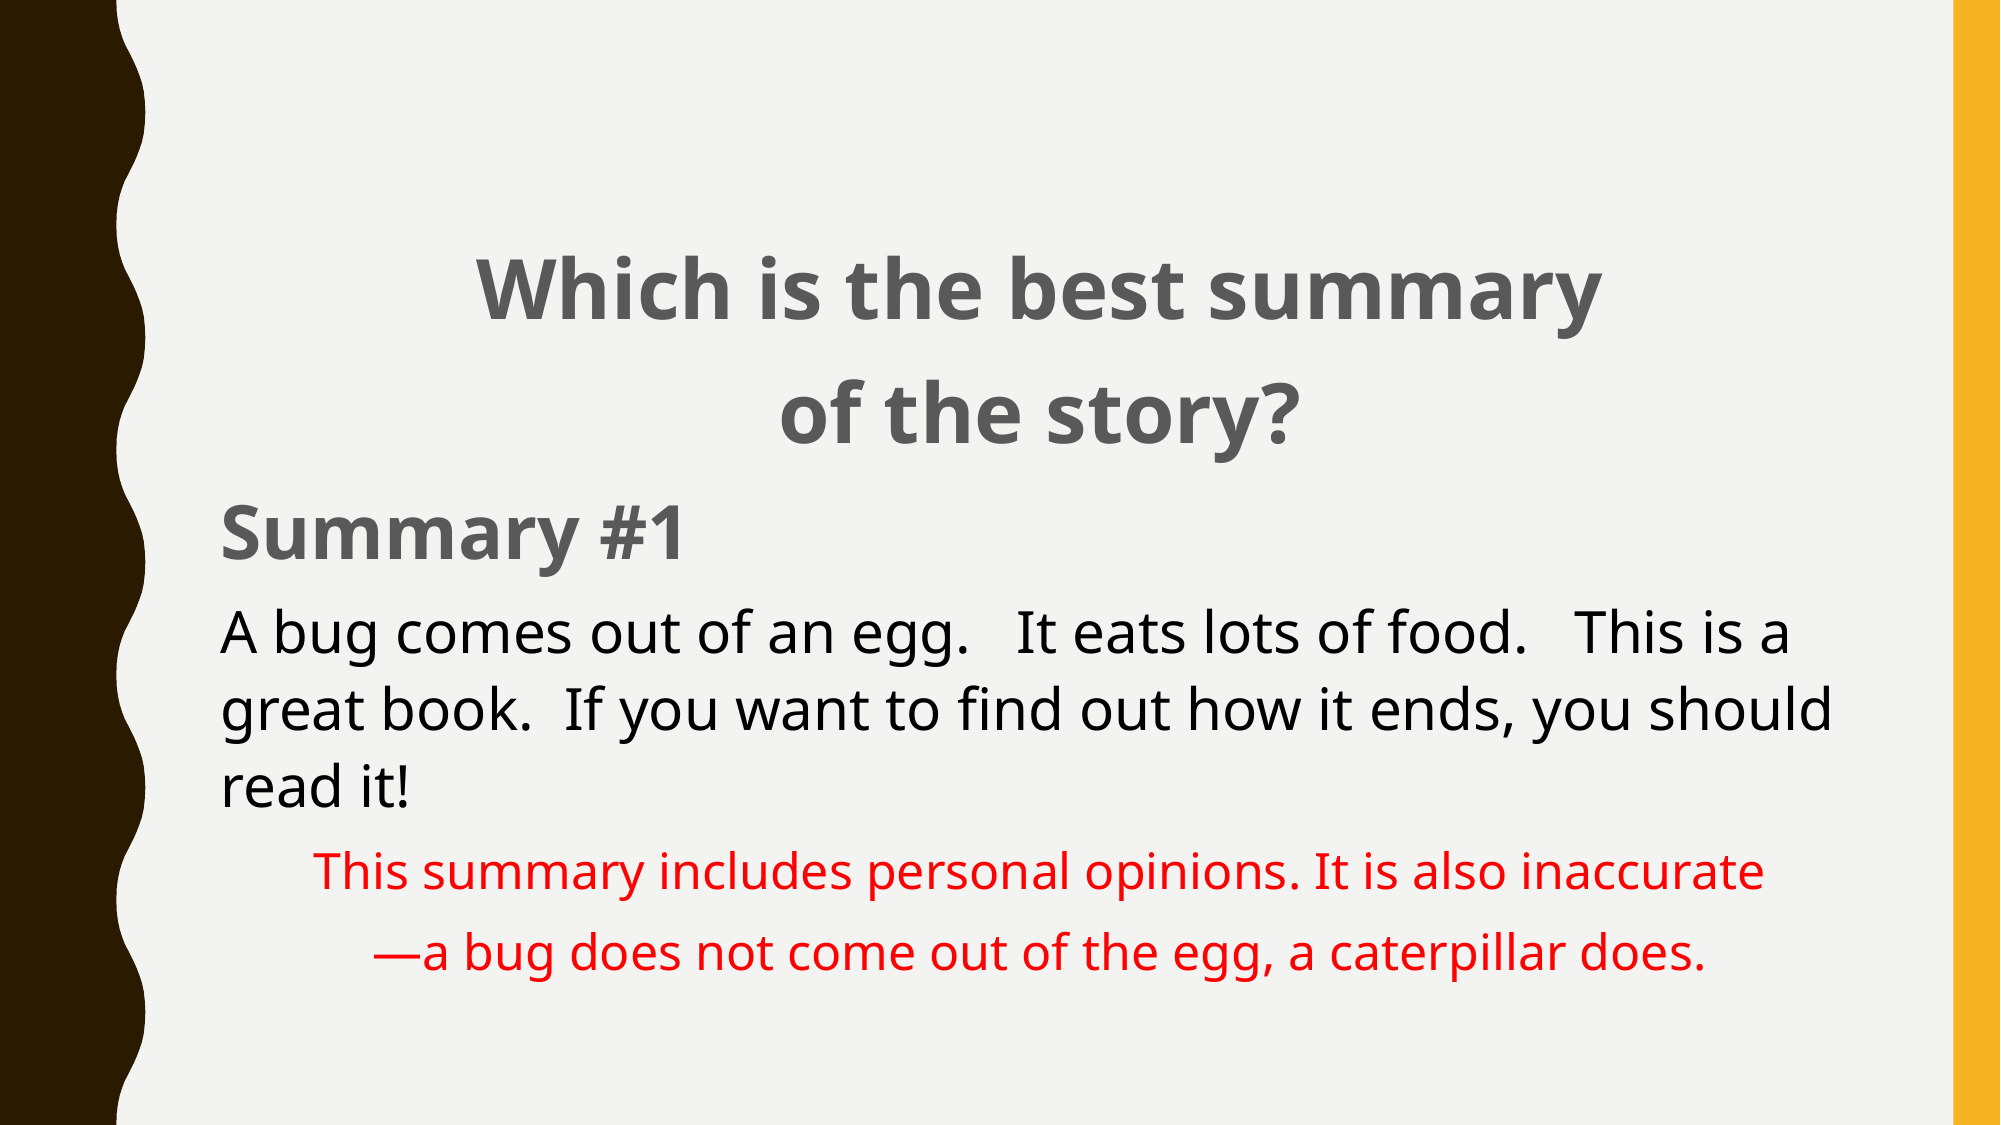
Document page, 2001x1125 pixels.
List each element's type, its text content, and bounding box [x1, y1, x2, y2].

list Which is the best summary of the story? Summary #1 A bug comes out of an egg. It eats lots of food. This is a great book. If you want to find out how it ends, you should read it! This summary includes personal opinions. It is also inaccurate —a bug does not come out of the egg, a caterpillar does. [205, 218, 1875, 1025]
